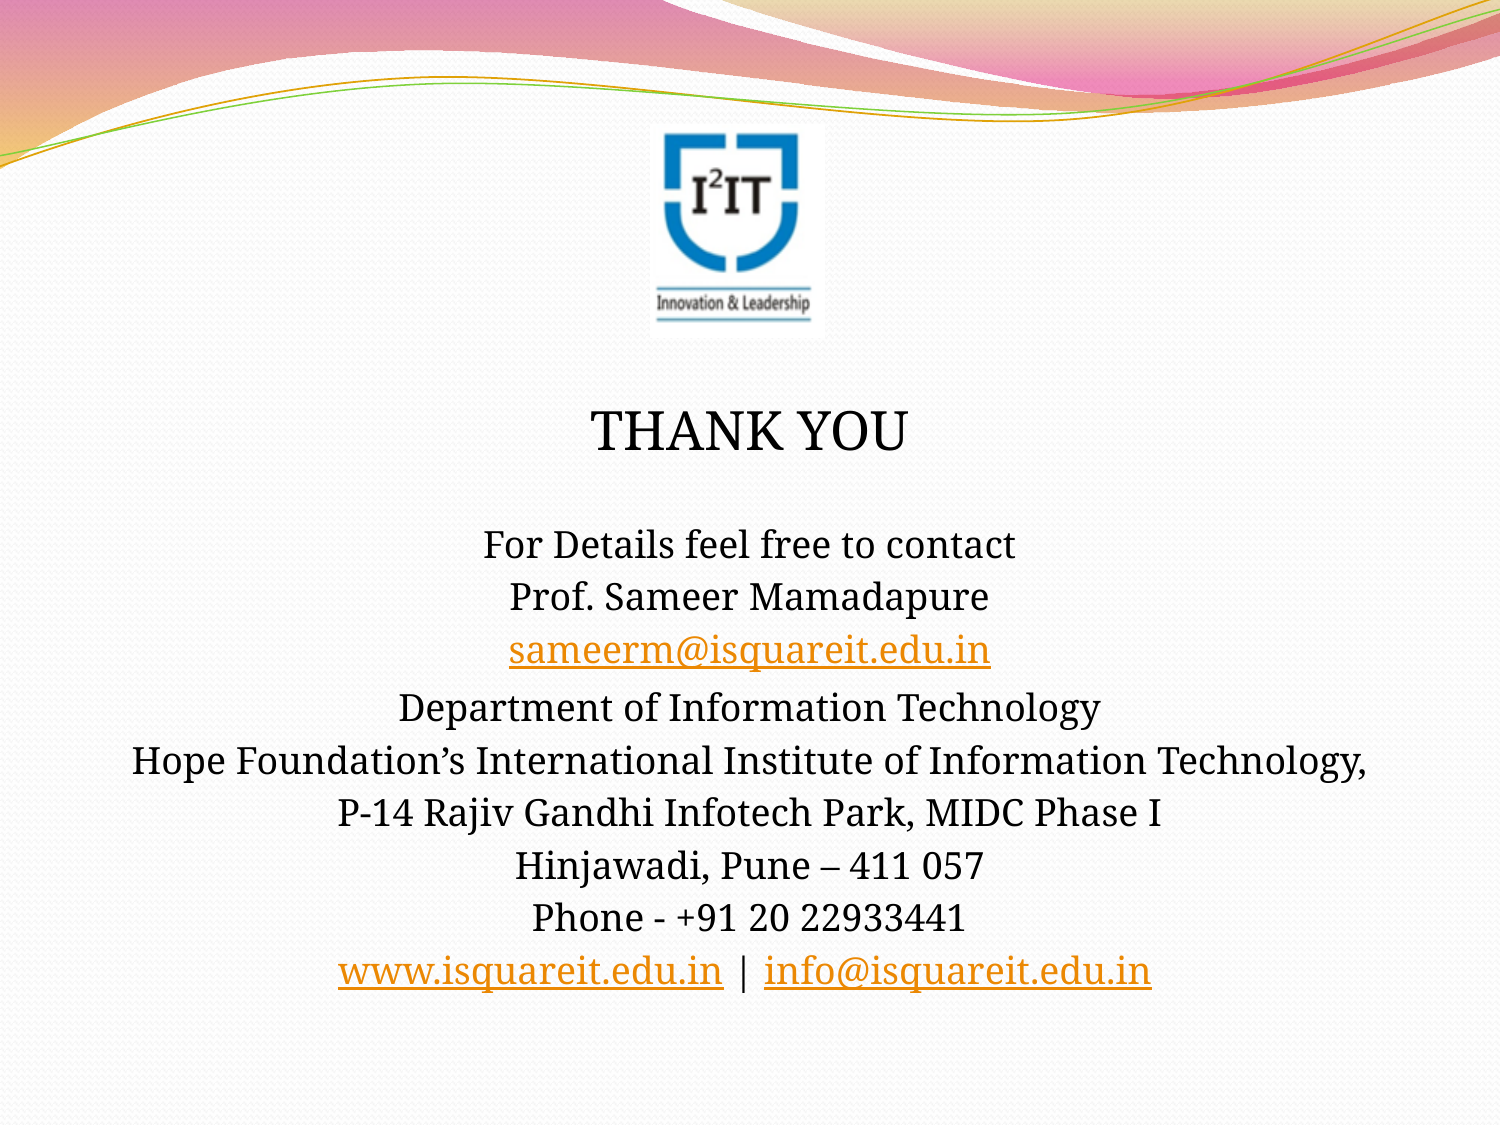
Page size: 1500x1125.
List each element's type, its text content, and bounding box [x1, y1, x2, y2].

picture [649, 124, 826, 338]
list THANK YOU For Details feel free to contact Prof. Sameer Mamadapure sameerm@isquareit.edu.in Department of Information Technology Hope Foundation’s International Institute of Information Technology, P-14 Rajiv Gandhi Infotech Park, MIDC Phase I Hinjawadi, Pune – 411 057 Phone - +91 20 22933441 www.isquareit.edu.in | info@isquareit.edu.in [74, 312, 1426, 1038]
